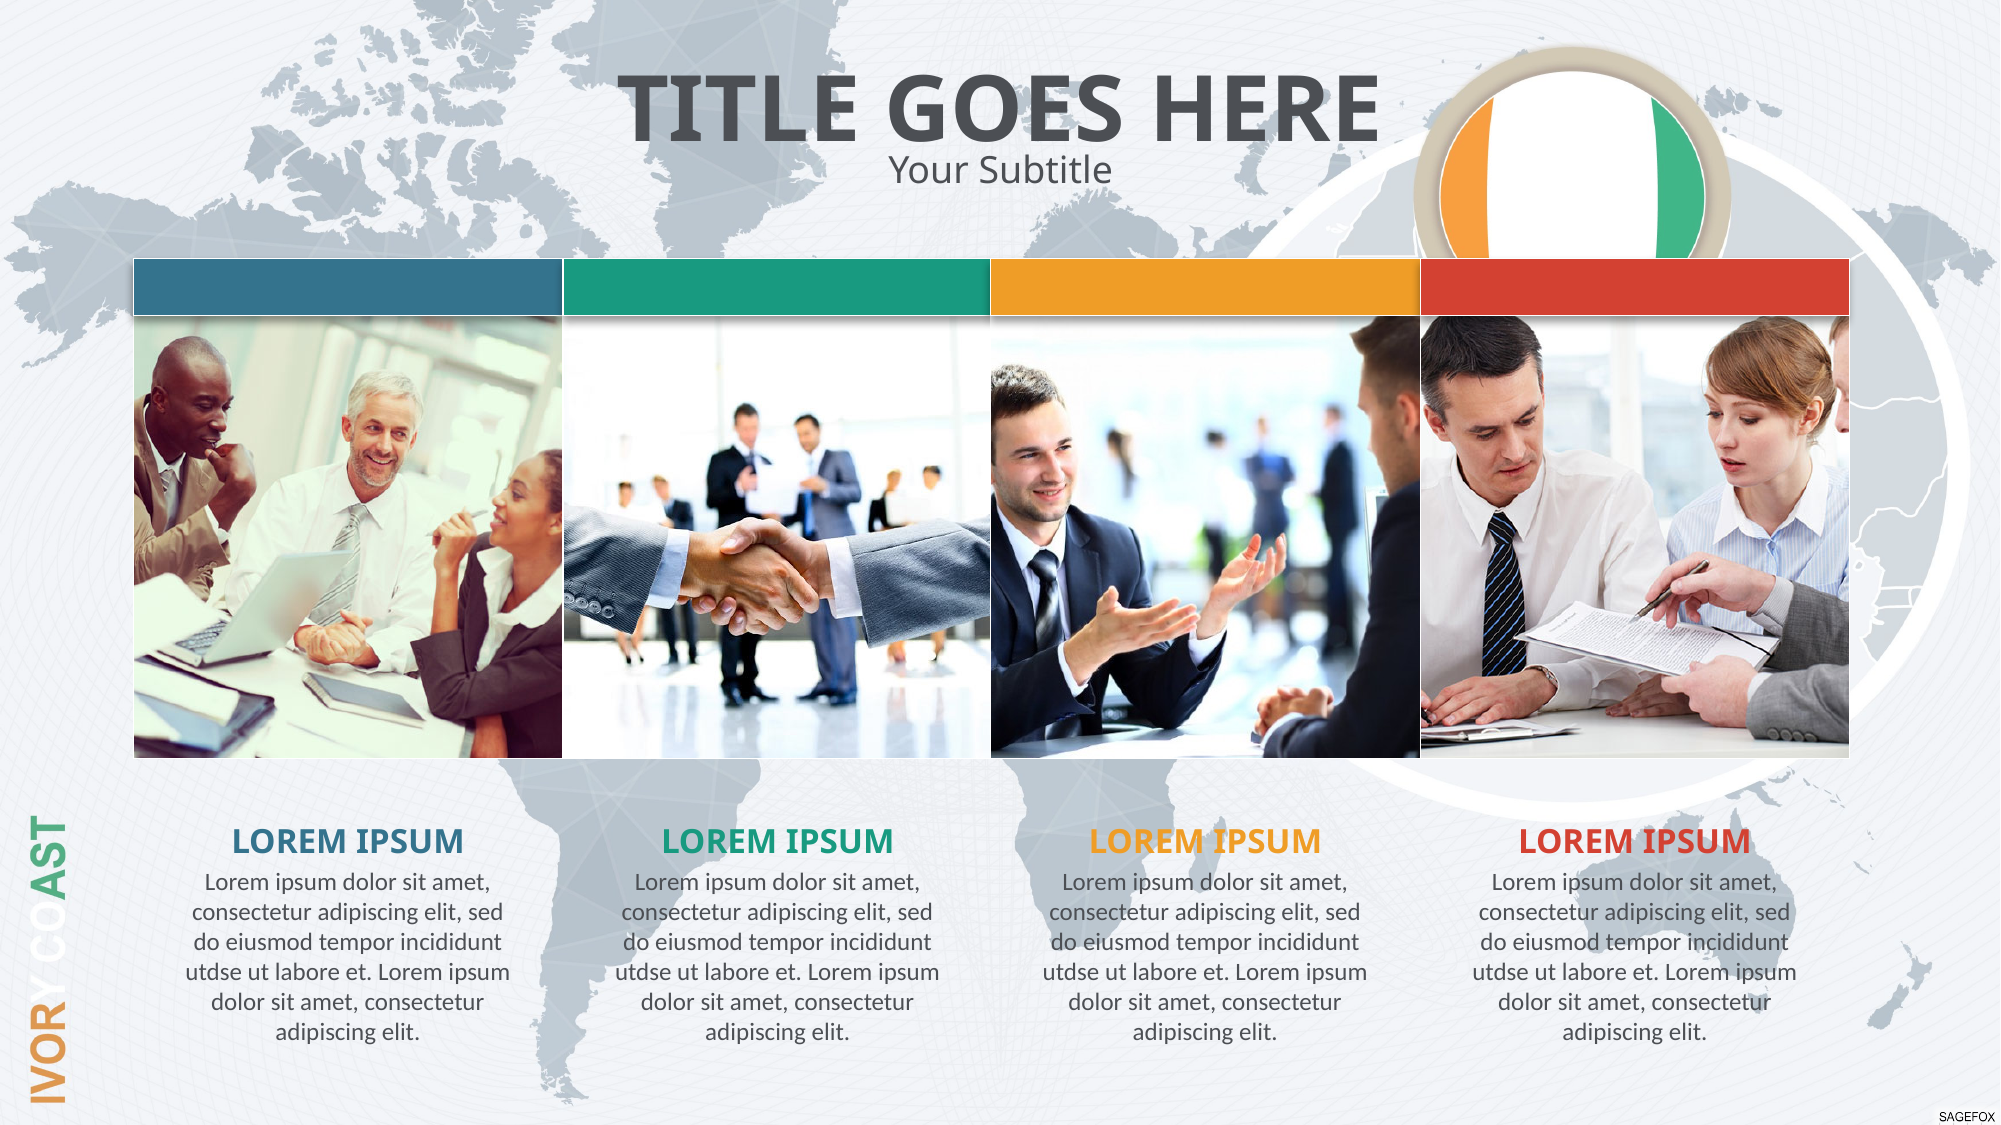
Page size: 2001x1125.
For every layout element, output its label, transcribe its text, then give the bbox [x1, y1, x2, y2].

text_box 3 [0, 0, 2000, 1125]
text_box LOREM IPSUM Lorem ipsum dolor sit amet, consectetur adipiscing elit, sed do eiusmod tempor incididunt utdse ut labore et. Lorem ipsum dolor sit amet, consectetur adipiscing elit. [1455, 815, 1816, 1050]
text_box [989, 325, 1419, 759]
text_box [132, 325, 562, 759]
text_box LOREM IPSUM Lorem ipsum dolor sit amet, consectetur adipiscing elit, sed do eiusmod tempor incididunt utdse ut labore et. Lorem ipsum dolor sit amet, consectetur adipiscing elit. [1025, 815, 1386, 1050]
picture [1936, 1111, 1997, 1125]
text_box LOREM IPSUM Lorem ipsum dolor sit amet, consectetur adipiscing elit, sed do eiusmod tempor incididunt utdse ut labore et. Lorem ipsum dolor sit amet, consectetur adipiscing elit. [168, 815, 529, 1050]
text_box LOREM IPSUM Lorem ipsum dolor sit amet, consectetur adipiscing elit, sed do eiusmod tempor incididunt utdse ut labore et. Lorem ipsum dolor sit amet, consectetur adipiscing elit. [597, 815, 958, 1050]
text_box [562, 257, 989, 316]
text_box [989, 257, 1419, 316]
text_box [132, 257, 562, 316]
text_box [562, 325, 989, 759]
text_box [548, 42, 1452, 199]
text_box [1419, 257, 1851, 316]
text_box [1419, 325, 1851, 759]
